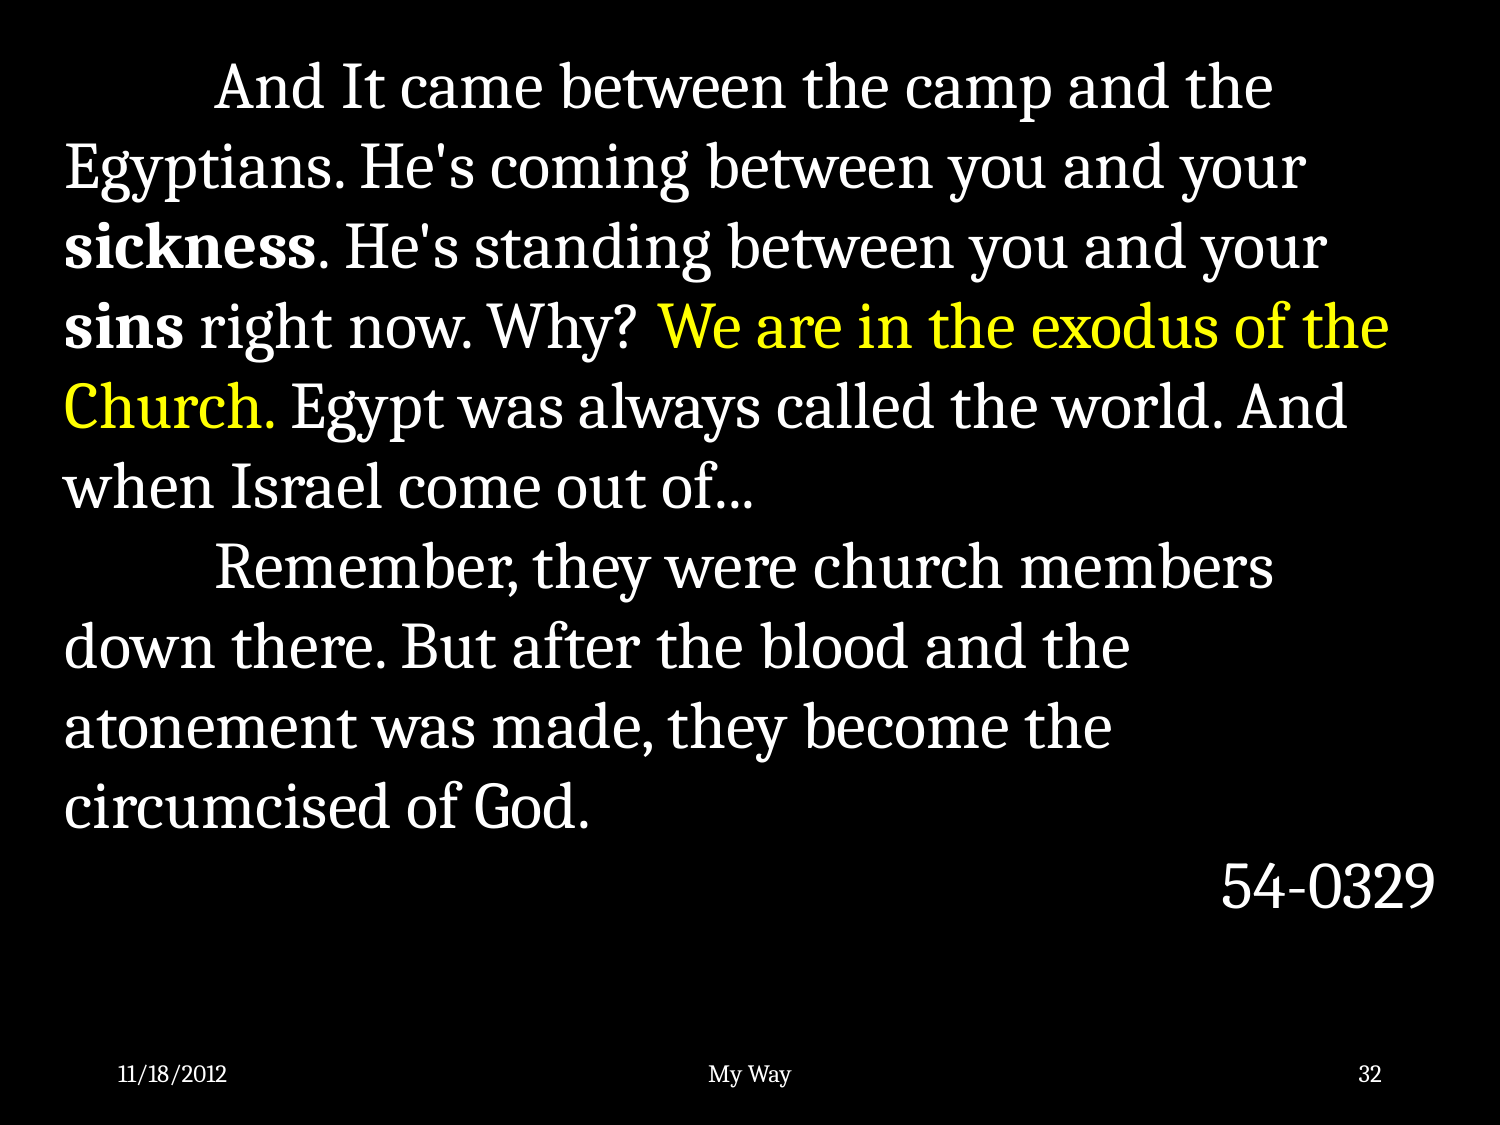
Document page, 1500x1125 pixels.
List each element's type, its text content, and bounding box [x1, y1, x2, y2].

footer My Way [496, 1042, 1004, 1103]
slide_number 32 [1059, 1042, 1397, 1103]
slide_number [103, 1042, 441, 1103]
text_box And It came between the camp and the Egyptians. He's coming between you and your sickness. He's standing between you and your sins right now. Why? We are in the exodus of the Church. Egypt was always called the world. And when Israel come out of... Remember, they were church members down there. But after the blood and the atonement was made, they become the circumcised of God. 54-0329 [50, 34, 1452, 930]
